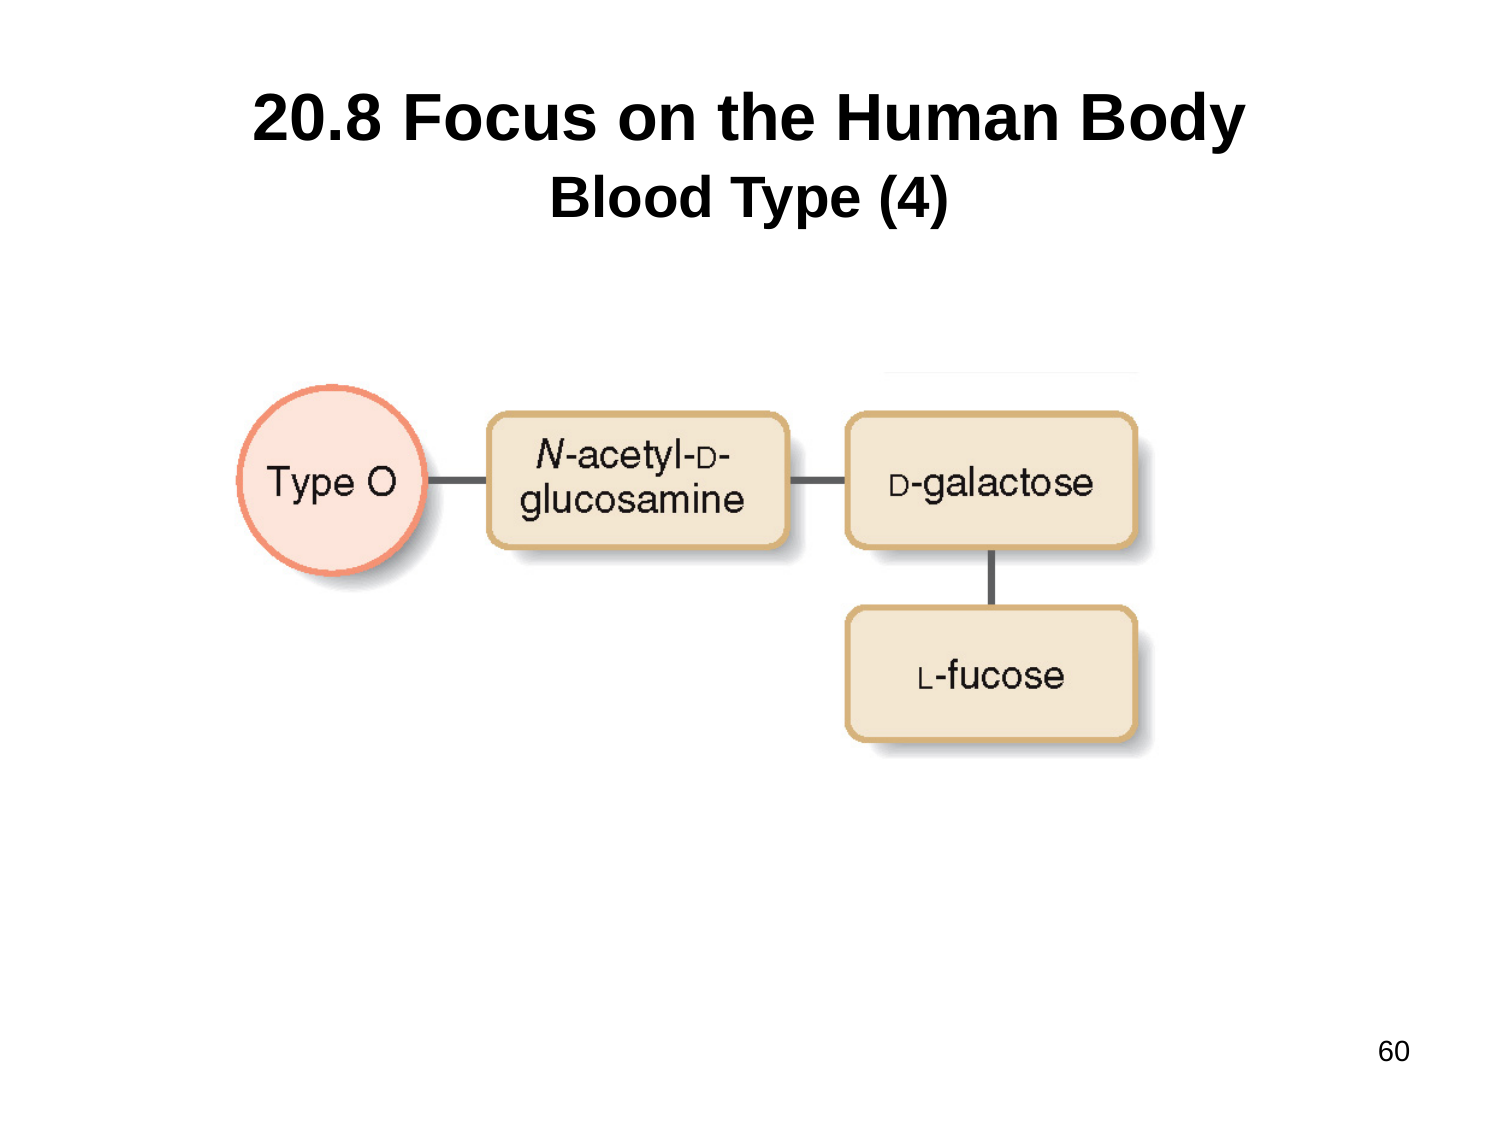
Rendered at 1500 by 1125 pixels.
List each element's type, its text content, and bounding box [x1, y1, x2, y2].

picture [224, 371, 1226, 760]
title 20.8 Focus on the Human Body Blood Type (4) [218, 45, 1282, 233]
